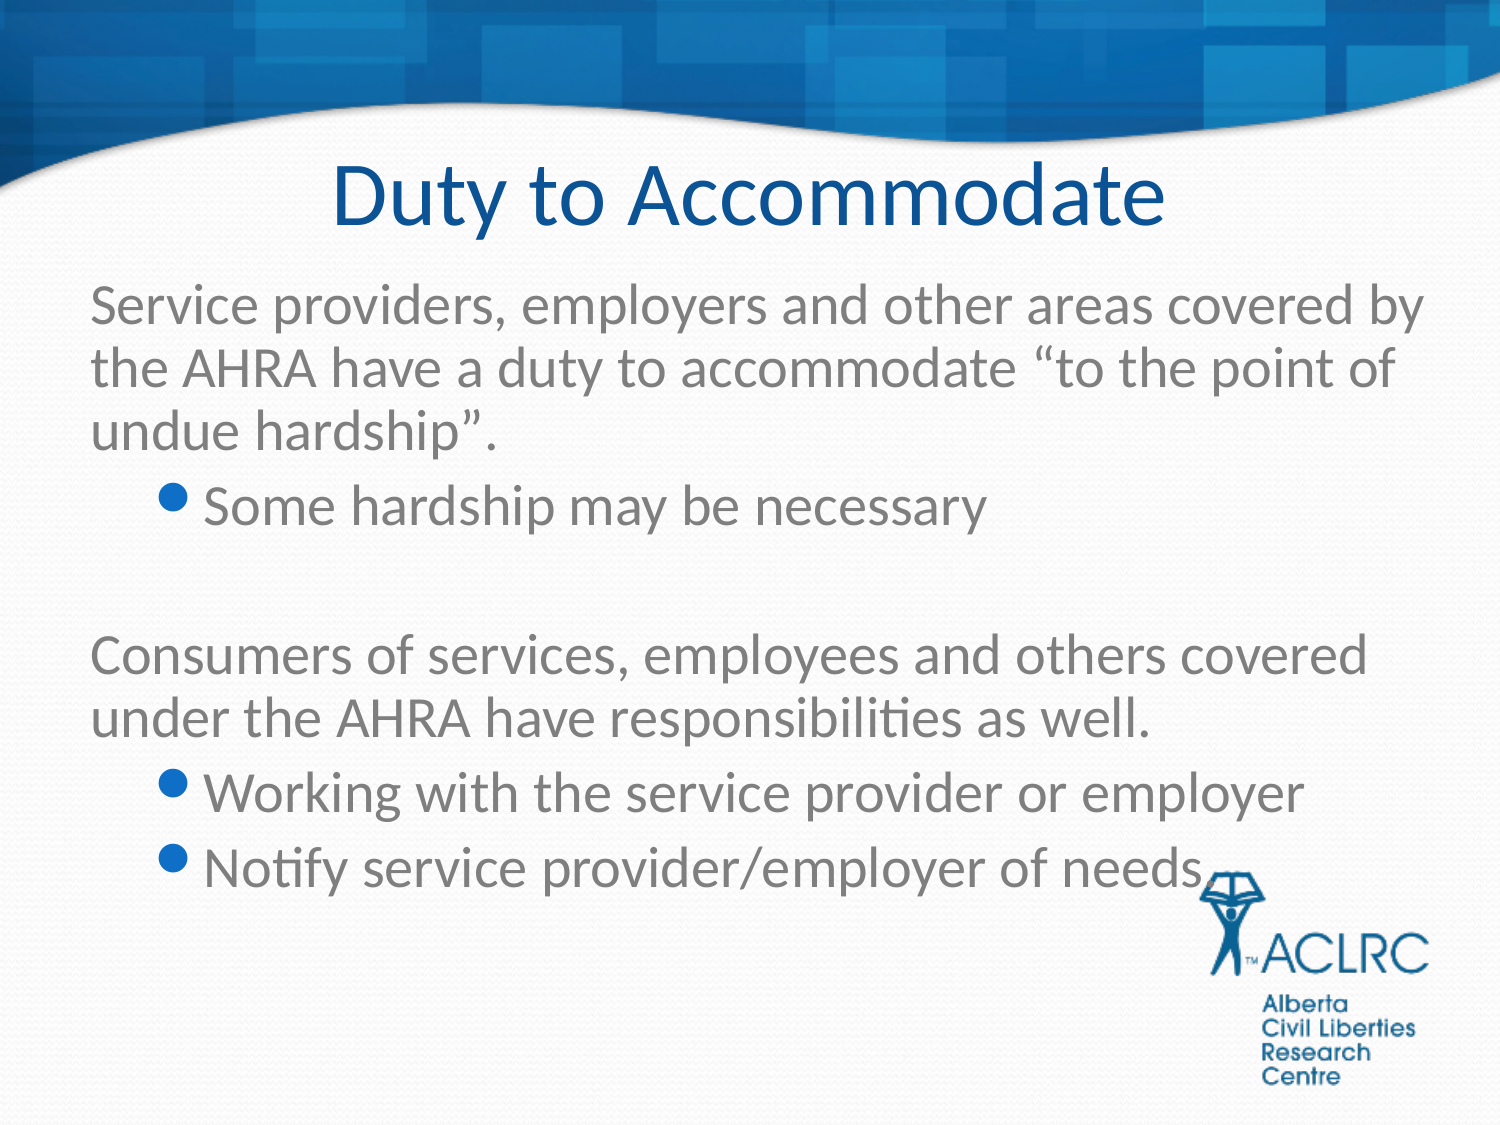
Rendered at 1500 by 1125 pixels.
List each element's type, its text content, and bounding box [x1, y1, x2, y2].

picture [0, 0, 1500, 1125]
title Duty to Accommodate [100, 101, 1400, 244]
list Service providers, employers and other areas covered by the AHRA have a duty to accommodate “to the point of undue hardship”. Some hardship may be necessary Consumers of services, employees and others covered under the AHRA have responsibilities as well. Working with the service provider or employer Notify service provider/employer of needs. [75, 267, 1471, 1094]
